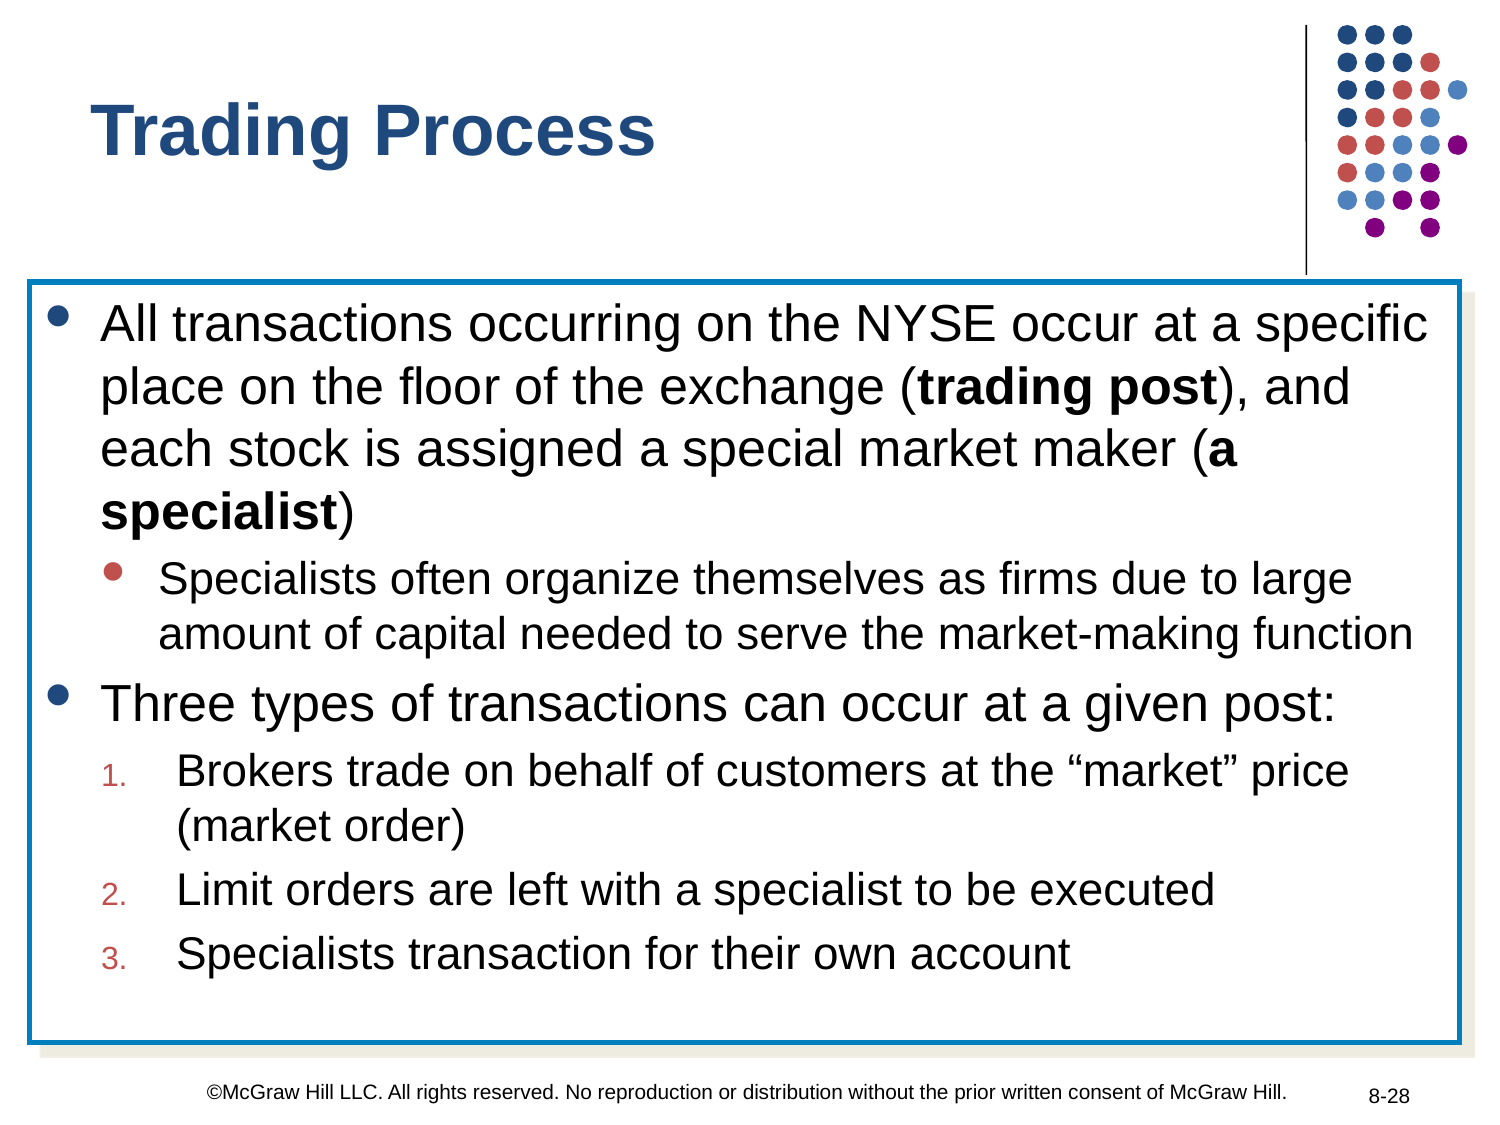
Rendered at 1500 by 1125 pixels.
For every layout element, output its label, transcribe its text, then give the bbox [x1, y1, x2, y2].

list All transactions occurring on the NYSE occur at a specific place on the floor of the exchange (trading post), and each stock is assigned a special market maker (a specialist) Specialists often organize themselves as firms due to large amount of capital needed to serve the market-making function Three types of transactions can occur at a given post: Brokers trade on behalf of customers at the “market” price (market order) Limit orders are left with a specialist to be executed Specialists transaction for their own account [29, 282, 1460, 1043]
footer ©McGraw Hill LLC. All rights reserved. No reproduction or distribution without the prior written consent of McGraw Hill. [166, 1071, 1334, 1122]
title Trading Process [75, 20, 1313, 233]
slide_number 8-28 [1074, 1074, 1425, 1120]
